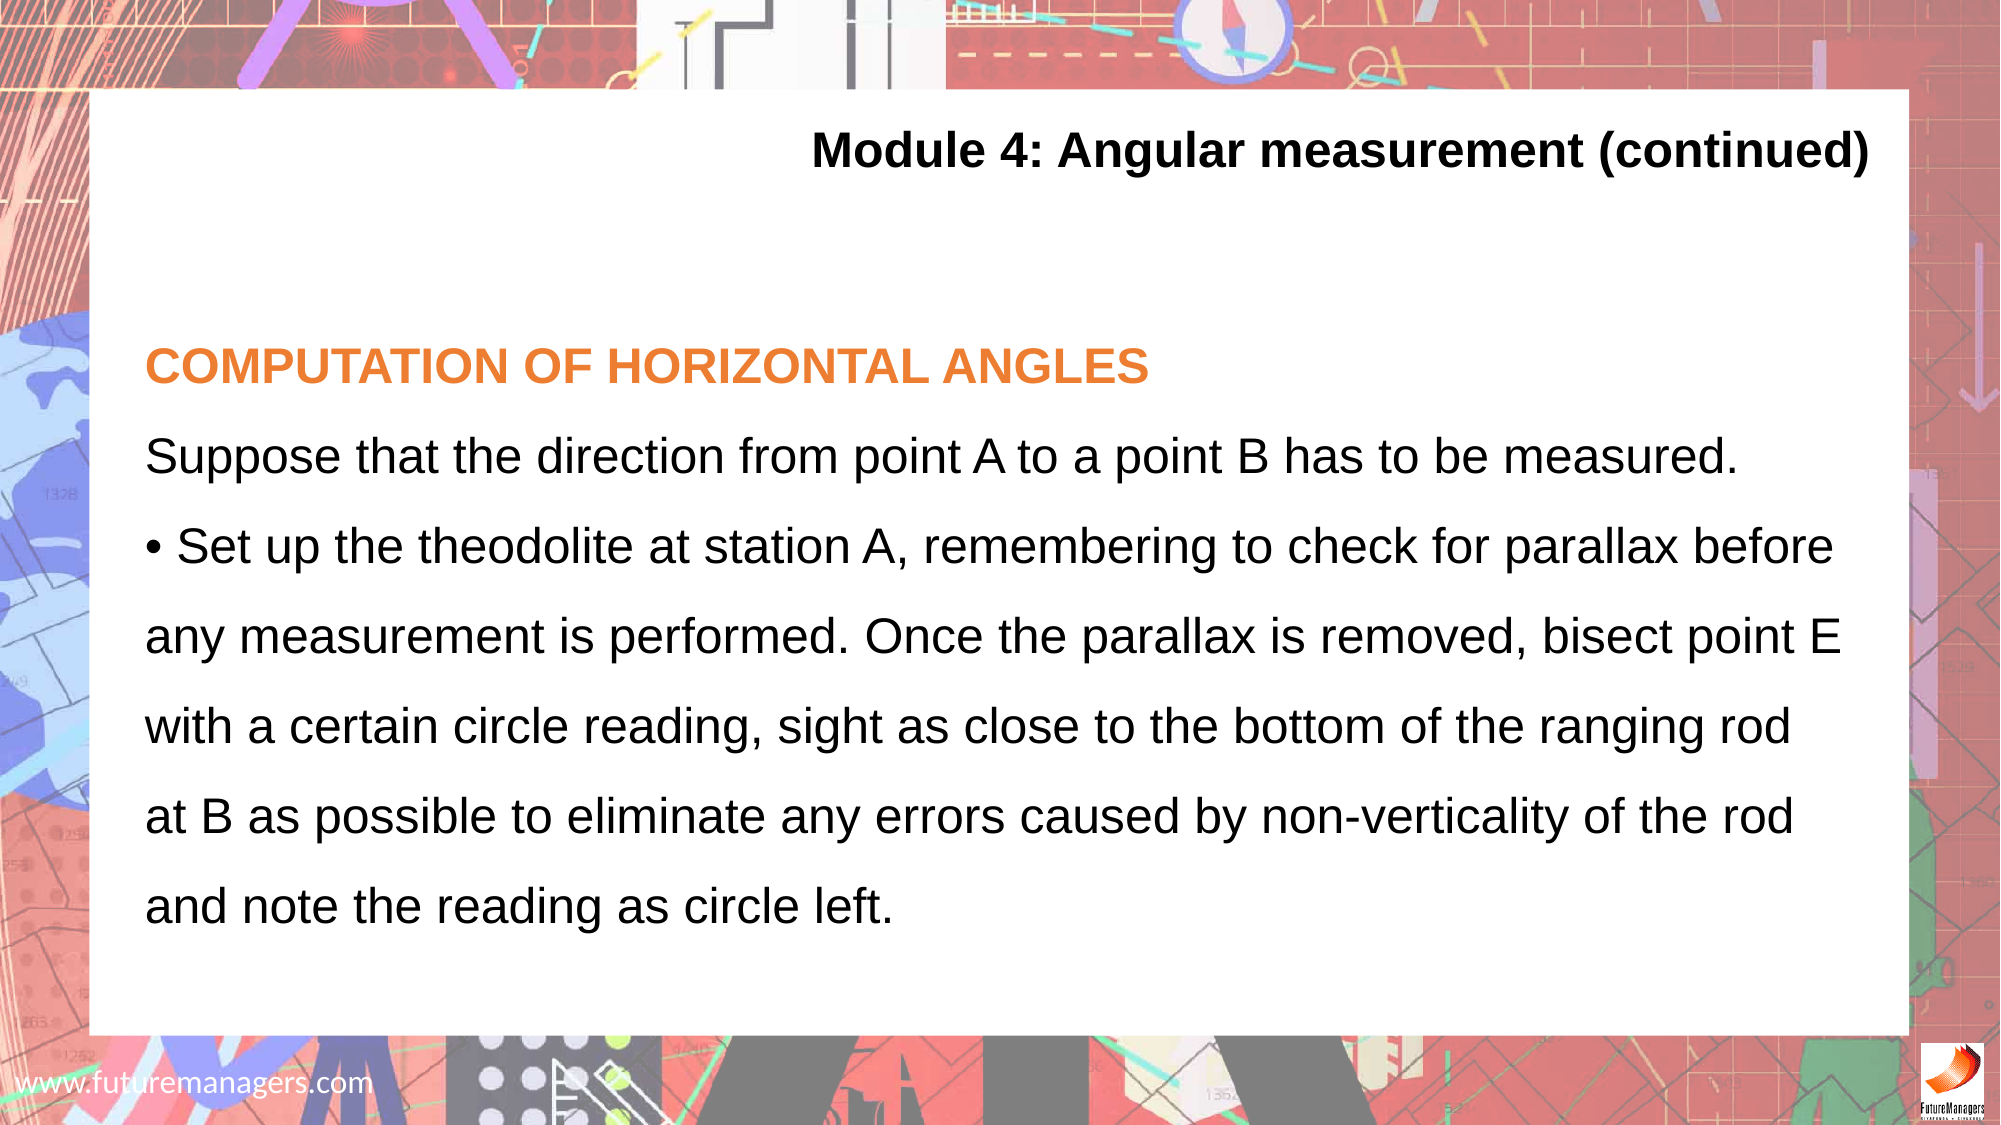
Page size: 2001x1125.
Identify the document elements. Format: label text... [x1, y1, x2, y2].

text_box www.futuremanagers.com [0, 1052, 1447, 1108]
text_box Module 4: Angular measurement (continued) [109, 109, 1886, 185]
text_box COMPUTATION OF HORIZONTAL ANGLES Suppose that the direction from point A to a point B has to be measured. • Set up the theodolite at station A, remembering to check for parallax before any measurement is performed. Once the parallax is removed, bisect point E with a certain circle reading, sight as close to the bottom of the ranging rod at B as possible to eliminate any errors caused by non-verticality of the rod and note the reading as circle left. [130, 295, 1869, 1031]
picture [1921, 1043, 1984, 1120]
text_box [88, 88, 1910, 1037]
